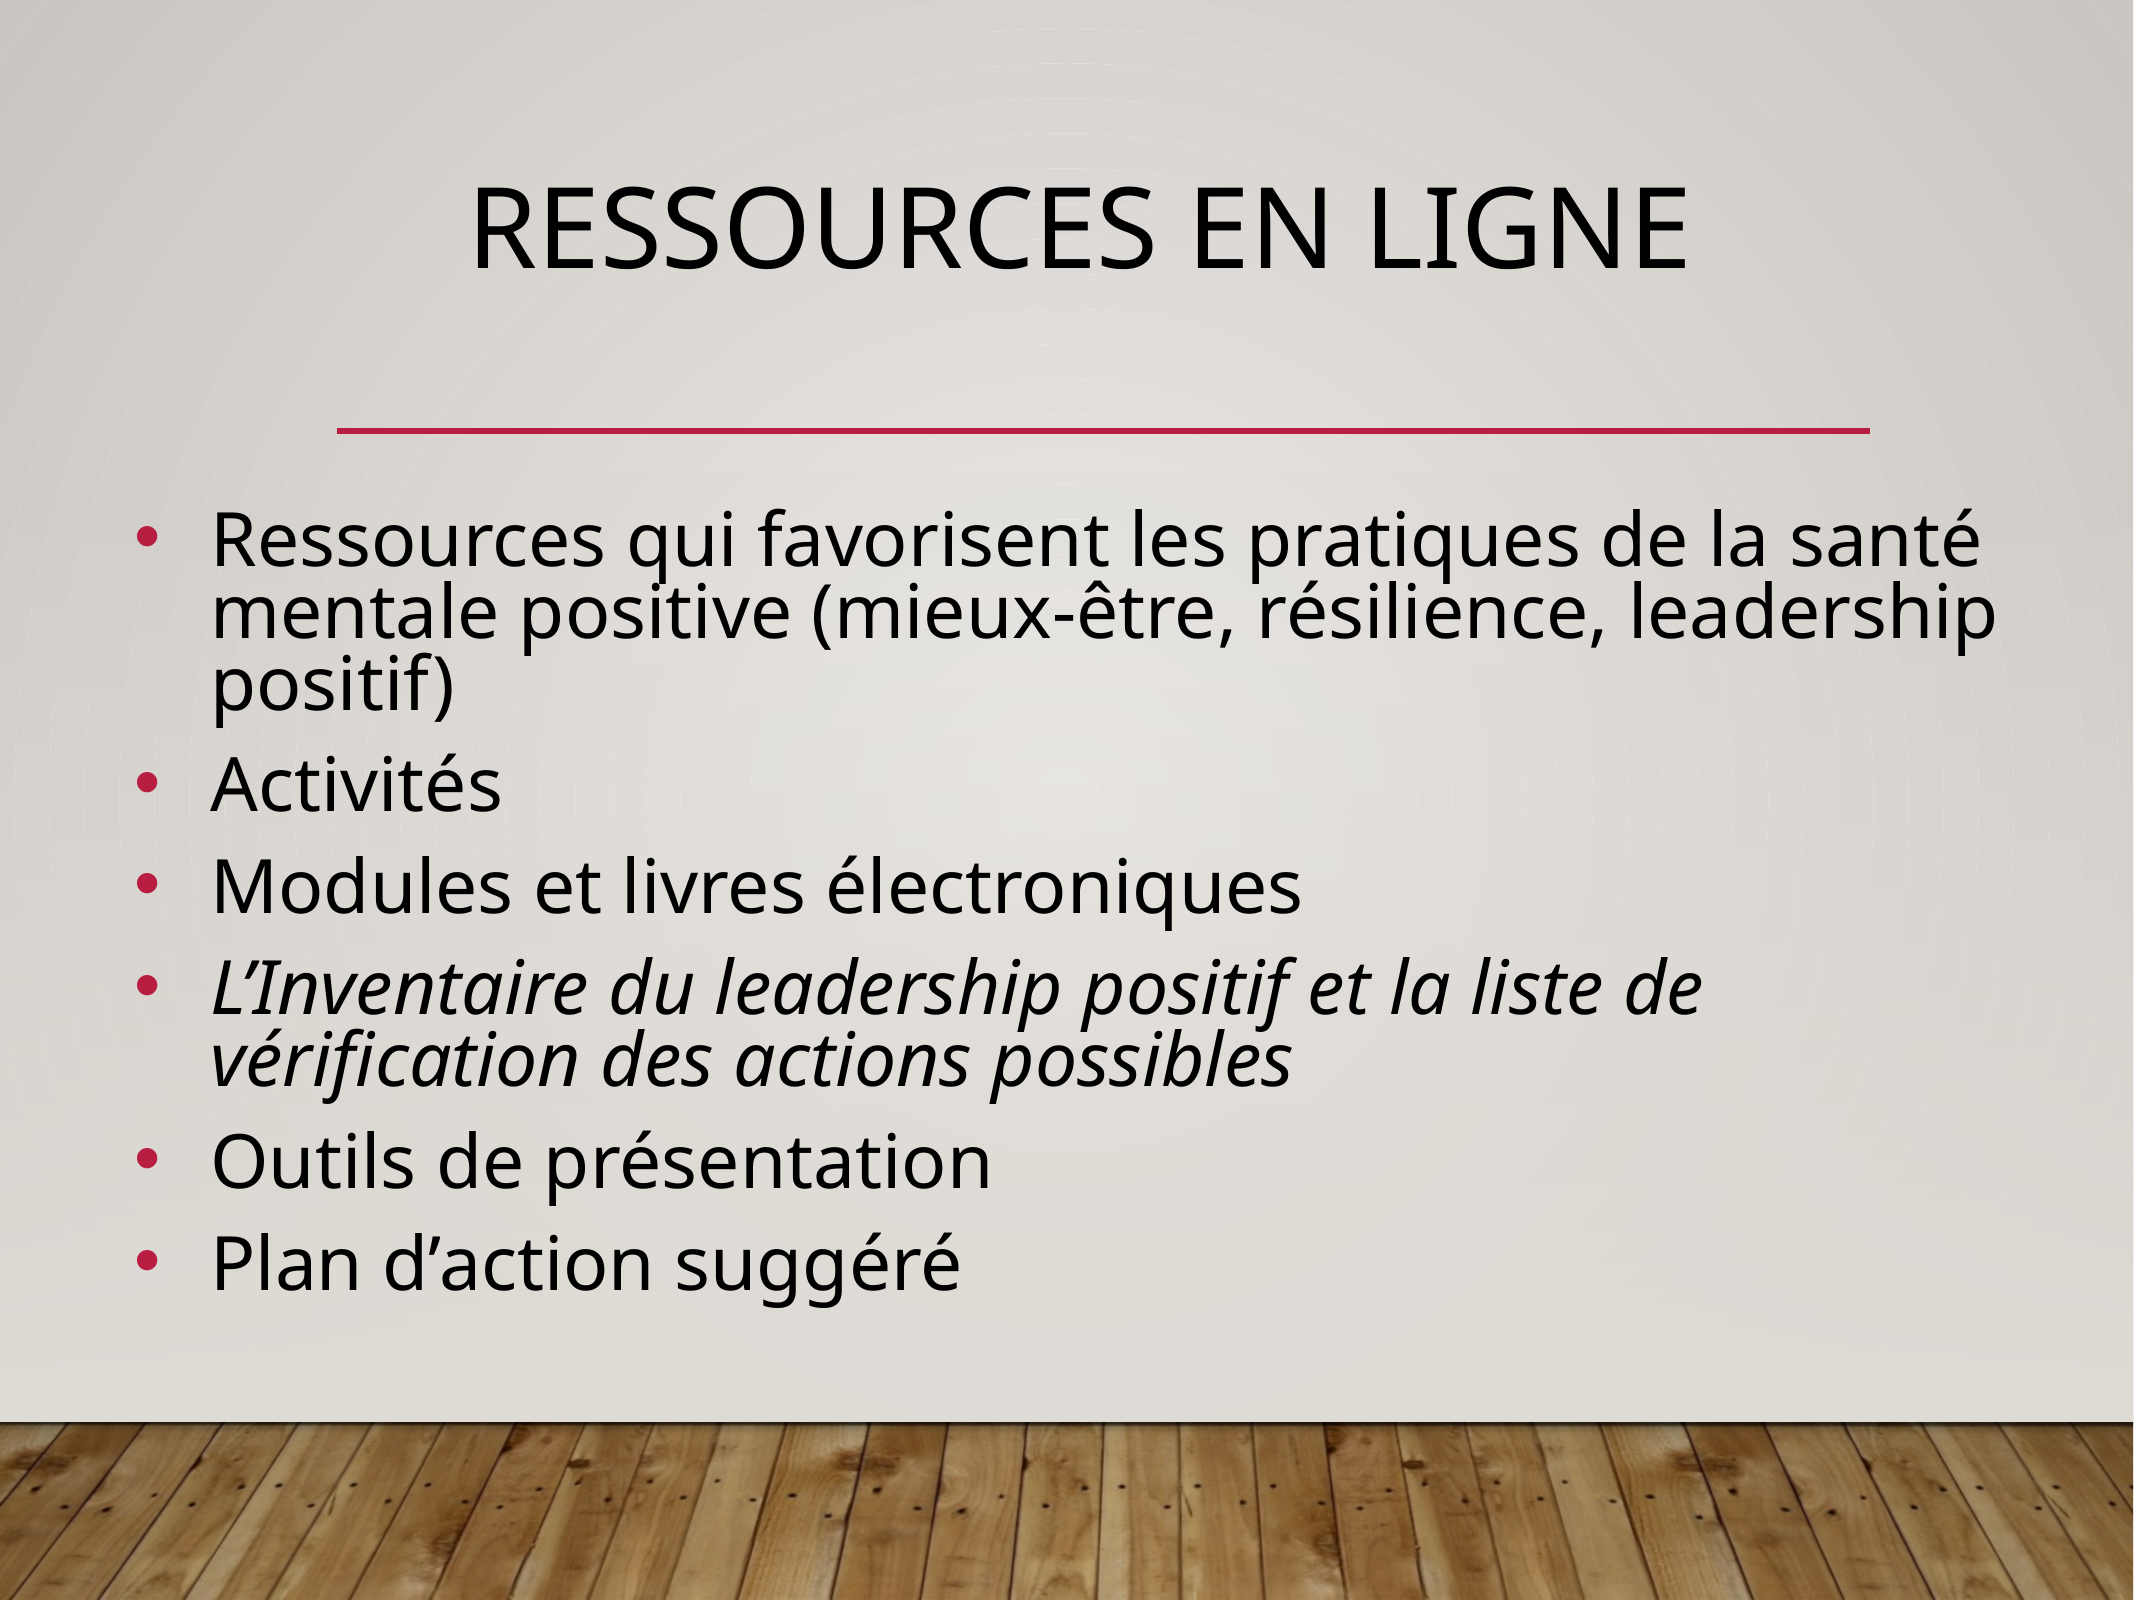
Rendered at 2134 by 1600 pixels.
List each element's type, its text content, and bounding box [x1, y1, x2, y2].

title Ressources en ligne [313, 164, 1847, 410]
picture [0, 1422, 2134, 1600]
list Ressources qui favorisent les pratiques de la santé mentale positive (mieux-être, résilience, leadership positif) Activités Modules et livres électroniques L’Inventaire du leadership positif et la liste de vérification des actions possibles Outils de présentation Plan d’action suggéré [119, 500, 2101, 1327]
